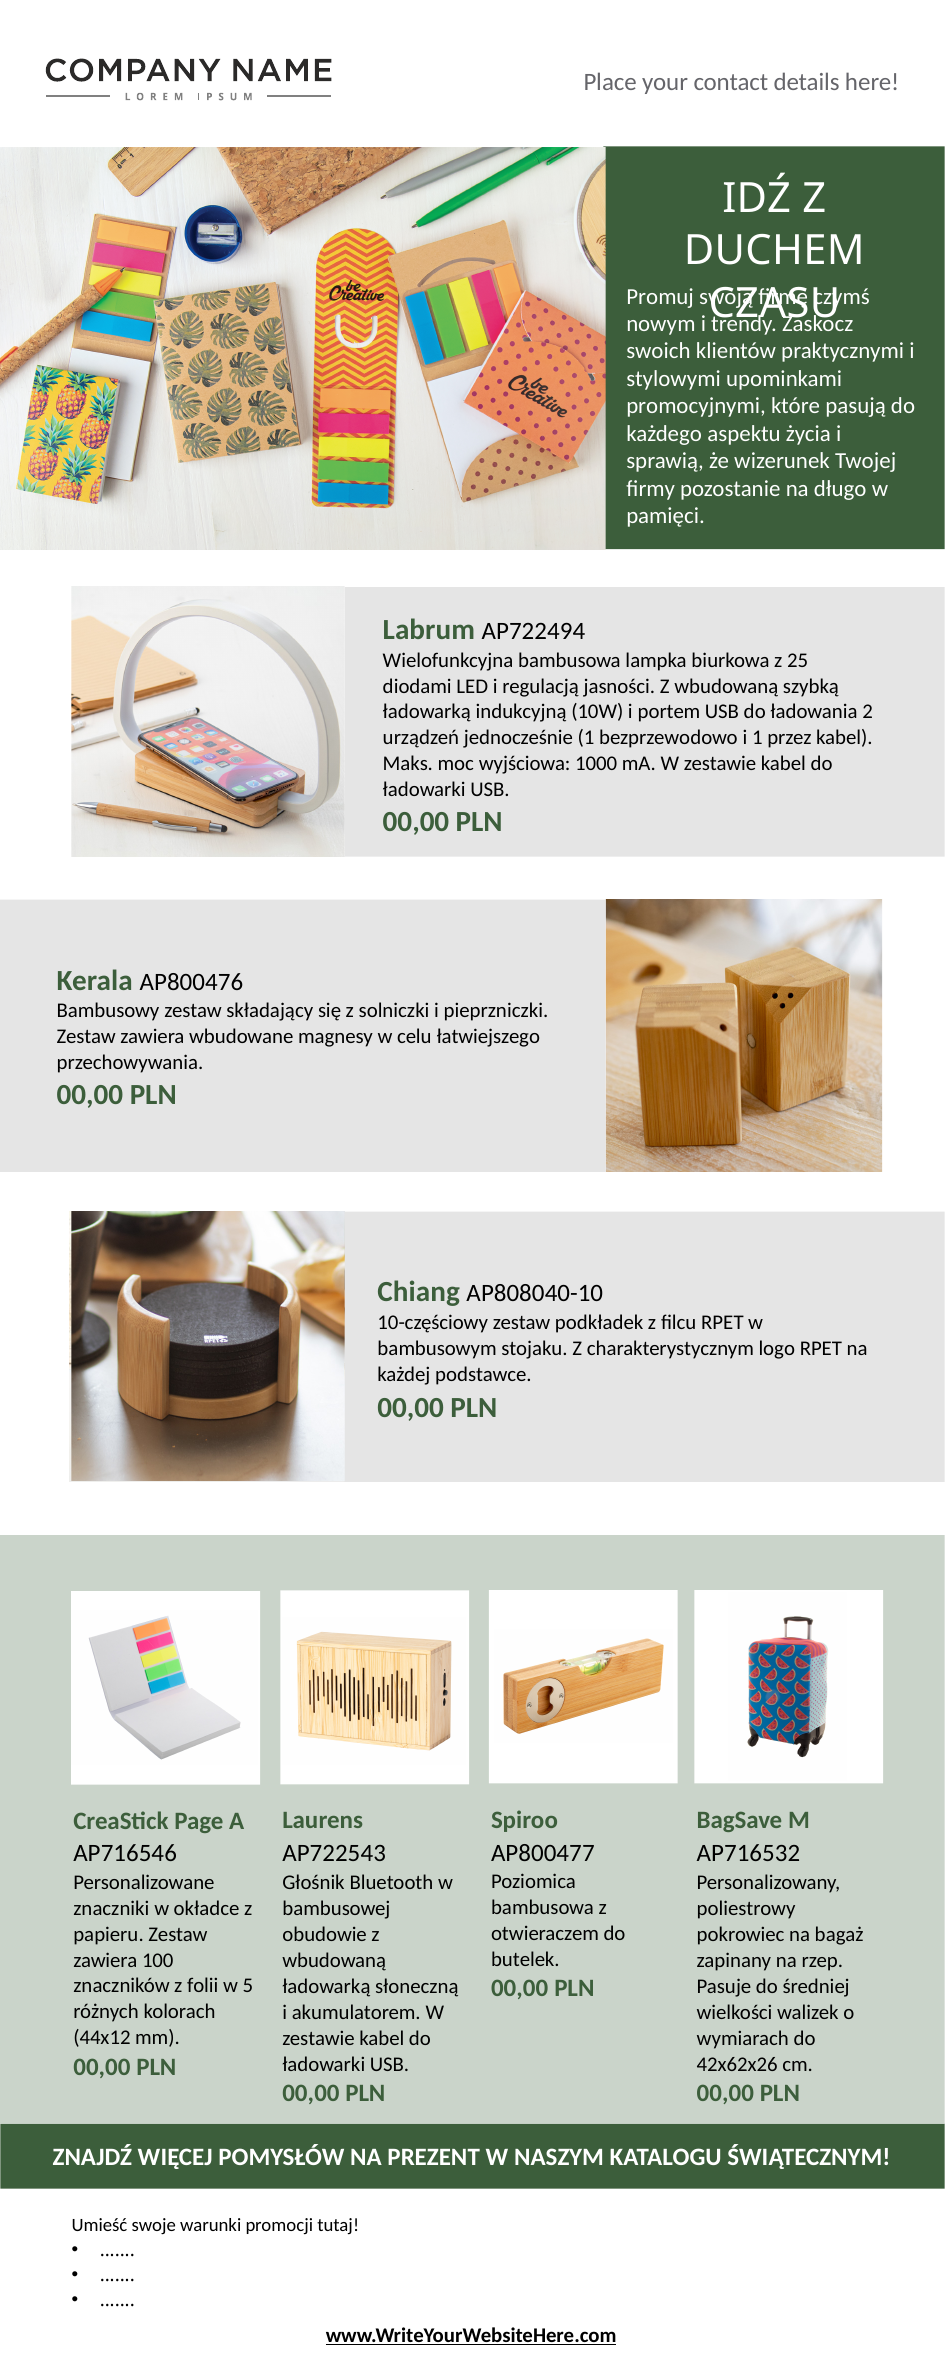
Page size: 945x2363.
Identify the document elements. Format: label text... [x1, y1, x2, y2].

picture [728, 1592, 847, 1781]
text_box Labrum AP722494 Wielofunkcyjna bambusowa lampka biurkowa z 25 diodami LED i regulacją jasności. Z wbudowaną szybką ładowarką indukcyjną (10W) i portem USB do ładowania 2 urządzeń jednocześnie (1 bezprzewodowo i 1 przez kabel). Maks. moc wyjściowa: 1000 mA. W zestawie kabel do ładowarki USB. 00,00 PLN [380, 609, 878, 838]
text_box Idź z duchem czasu [626, 167, 922, 281]
text_box [0, 1534, 945, 2125]
text_box [488, 1589, 679, 1784]
text_box Spiroo AP800477 Poziomica bambusowa z otwieraczem do butelek. 00,00 PLN [488, 1802, 678, 2002]
text_box [693, 1589, 884, 1784]
text_box Place your contact details here! [424, 62, 900, 95]
picture [494, 1629, 673, 1743]
text_box [0, 2125, 945, 2190]
text_box CreaStick Page A AP716546 Personalizowane znaczniki w okładce z papieru. Zestaw zawiera 100 znaczników z folii w 5 różnych kolorach (44x12 mm). 00,00 PLN [71, 1803, 261, 2081]
text_box Kerala AP800476 Bambusowy zestaw składający się z solniczki i pieprzniczki. Zestaw zawiera wbudowane magnesy w celu łatwiejszego przechowywania. 00,00 PLN [54, 959, 582, 1111]
picture [282, 1617, 466, 1765]
text_box Chiang AP808040-10 10-częściowy zestaw podkładek z filcu RPET w bambusowym stojaku. Z charakterystycznym logo RPET na każdej podstawce. 00,00 PLN [375, 1271, 887, 1424]
picture [605, 899, 883, 1172]
text_box [344, 586, 945, 858]
text_box Laurens AP722543 Głośnik Bluetooth w bambusowej obudowie z wbudowaną ładowarką słoneczną i akumulatorem. W zestawie kabel do ładowarki USB. 00,00 PLN [280, 1802, 469, 2107]
picture [45, 58, 332, 101]
text_box [0, 899, 607, 1173]
text_box [606, 145, 945, 550]
text_box [344, 1211, 945, 1483]
text_box [279, 1589, 470, 1786]
text_box BagSave M AP716532 Personalizowany, poliestrowy pokrowiec na bagaż zapinany na rzep. Pasuje do średniej wielkości walizek o wymiarach do 42x62x26 cm. 00,00 PLN [694, 1802, 884, 2107]
picture [71, 586, 345, 857]
text_box Znajdź więcej pomysłów na prezent w naszym katalogu świątecznym! [51, 2140, 893, 2171]
picture [69, 1211, 345, 1482]
text_box www.WriteYourWebsiteHere.com [58, 2319, 887, 2347]
picture [71, 1610, 258, 1765]
text_box Umieść swoje warunki promocji tutaj! ....... ....... ....... [69, 2210, 876, 2311]
text_box [70, 1590, 261, 1786]
text_box Promuj swoją firmę czymś nowym i trendy. Zaskocz swoich klientów praktycznymi i stylowymi upominkami promocyjnymi, które pasują do każdego aspektu życia i sprawią, że wizerunek Twojej firmy pozostanie na długo w pamięci. [626, 281, 922, 529]
picture [0, 145, 606, 550]
